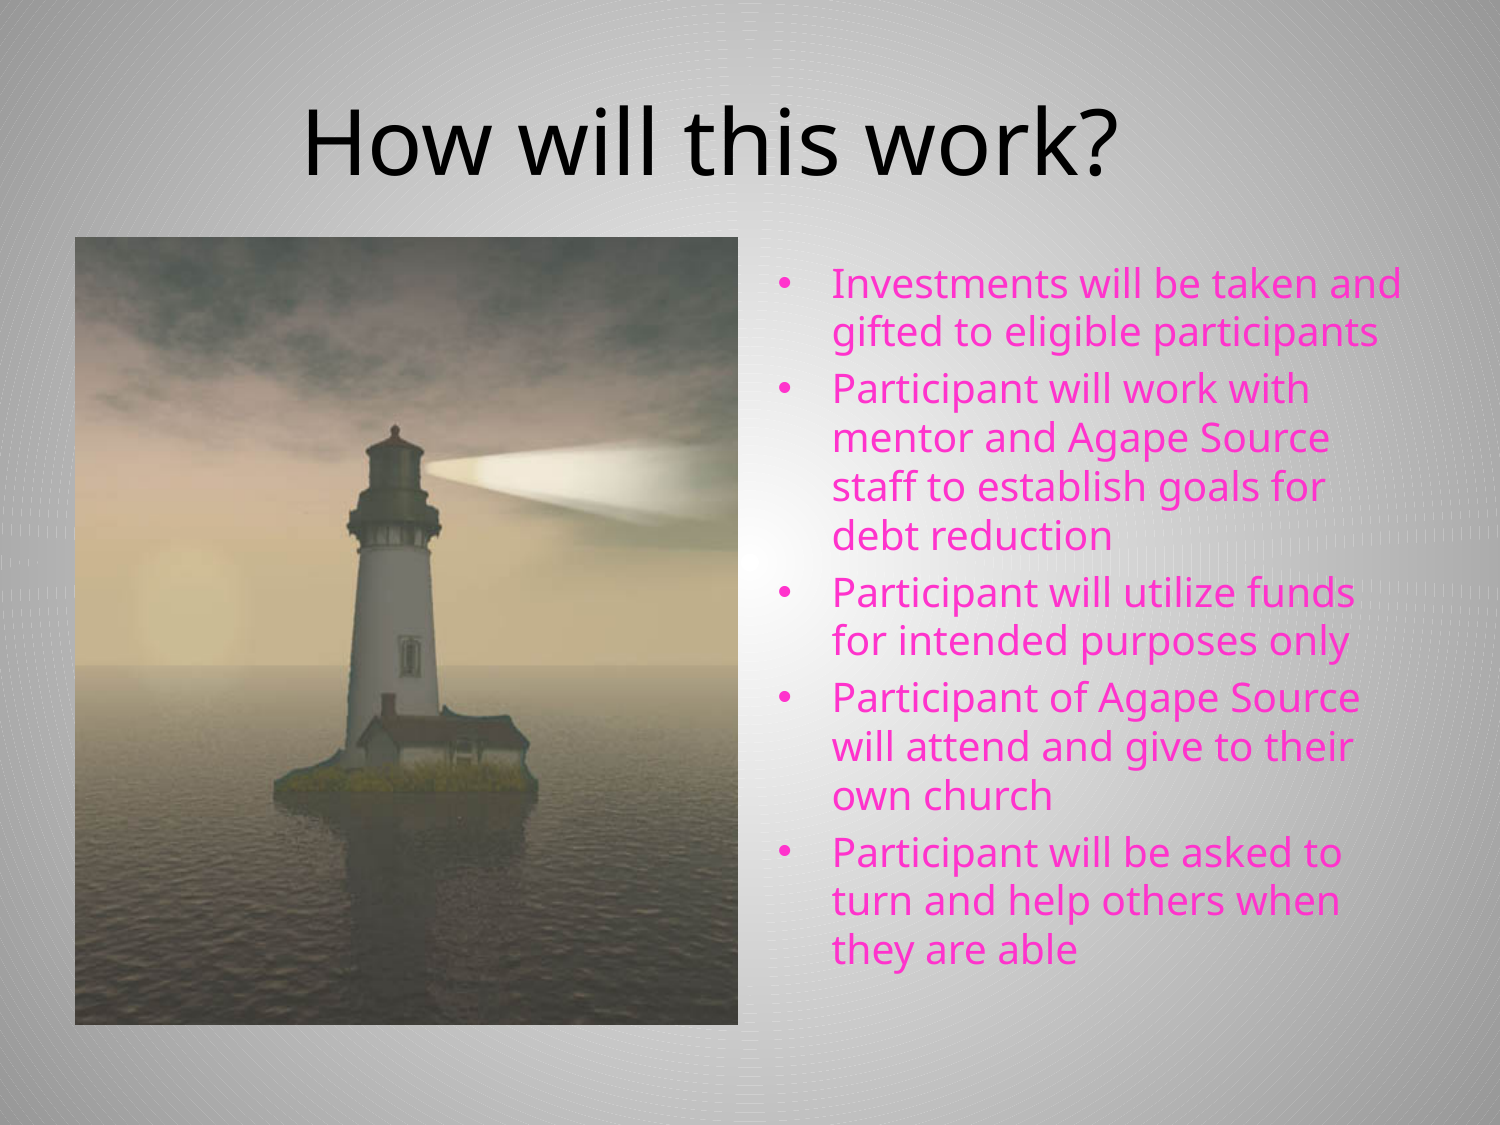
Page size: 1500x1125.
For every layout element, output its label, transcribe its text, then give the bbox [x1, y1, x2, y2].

title How will this work? [75, 45, 1425, 233]
list Investments will be taken and gifted to eligible participants Participant will work with mentor and Agape Source staff to establish goals for debt reduction Participant will utilize funds for intended purposes only Participant of Agape Source will attend and give to their own church Participant will be asked to turn and help others when they are able [762, 249, 1425, 1030]
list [74, 237, 738, 1026]
